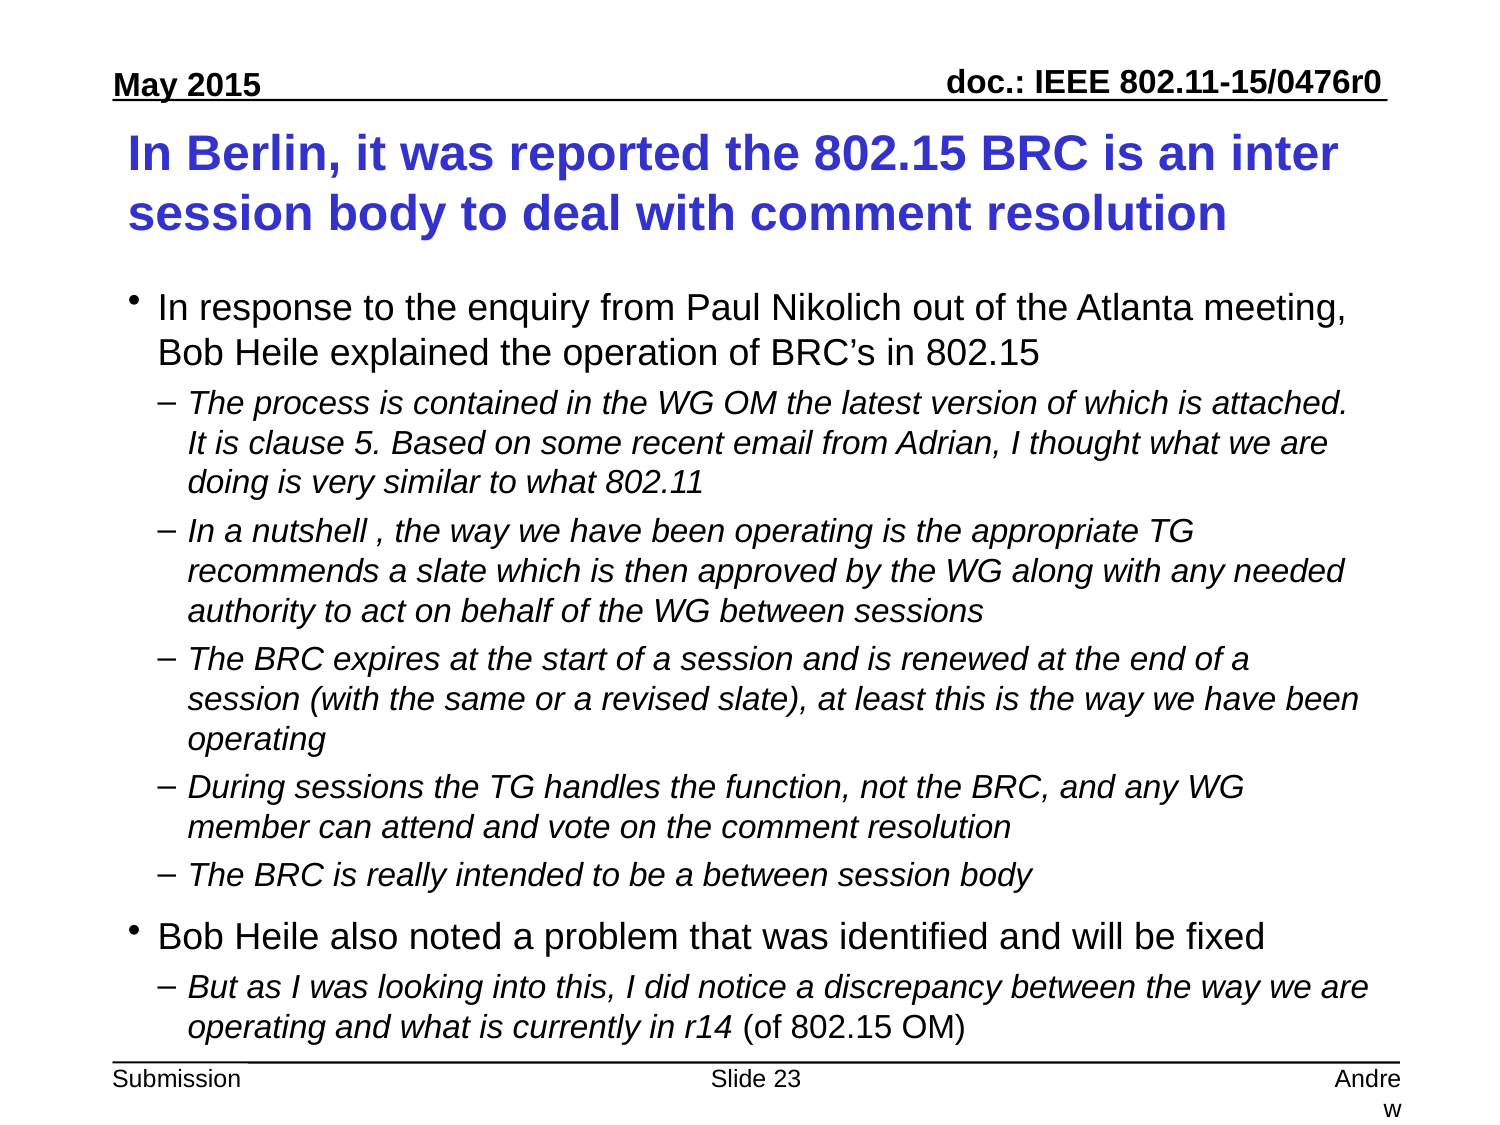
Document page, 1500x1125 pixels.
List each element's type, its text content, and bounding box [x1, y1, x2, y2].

list In response to the enquiry from Paul Nikolich out of the Atlanta meeting, Bob Heile explained the operation of BRC’s in 802.15 The process is contained in the WG OM the latest version of which is attached. It is clause 5. Based on some recent email from Adrian, I thought what we are doing is very similar to what 802.11 In a nutshell , the way we have been operating is the appropriate TG recommends a slate which is then approved by the WG along with any needed authority to act on behalf of the WG between sessions The BRC expires at the start of a session and is renewed at the end of a session (with the same or a revised slate), at least this is the way we have been operating During sessions the TG handles the function, not the BRC, and any WG member can attend and vote on the comment resolution The BRC is really intended to be a between session body Bob Heile also noted a problem that was identified and will be fixed But as I was looking into this, I did notice a discrepancy between the way we are operating and what is currently in r14 (of 802.15 OM) [112, 275, 1388, 950]
footer Andrew Myles, Cisco [1320, 1061, 1402, 1093]
title In Berlin, it was reported the 802.15 BRC is an inter session body to deal with comment resolution [112, 112, 1388, 275]
slide_number Slide 23 [709, 1061, 803, 1093]
